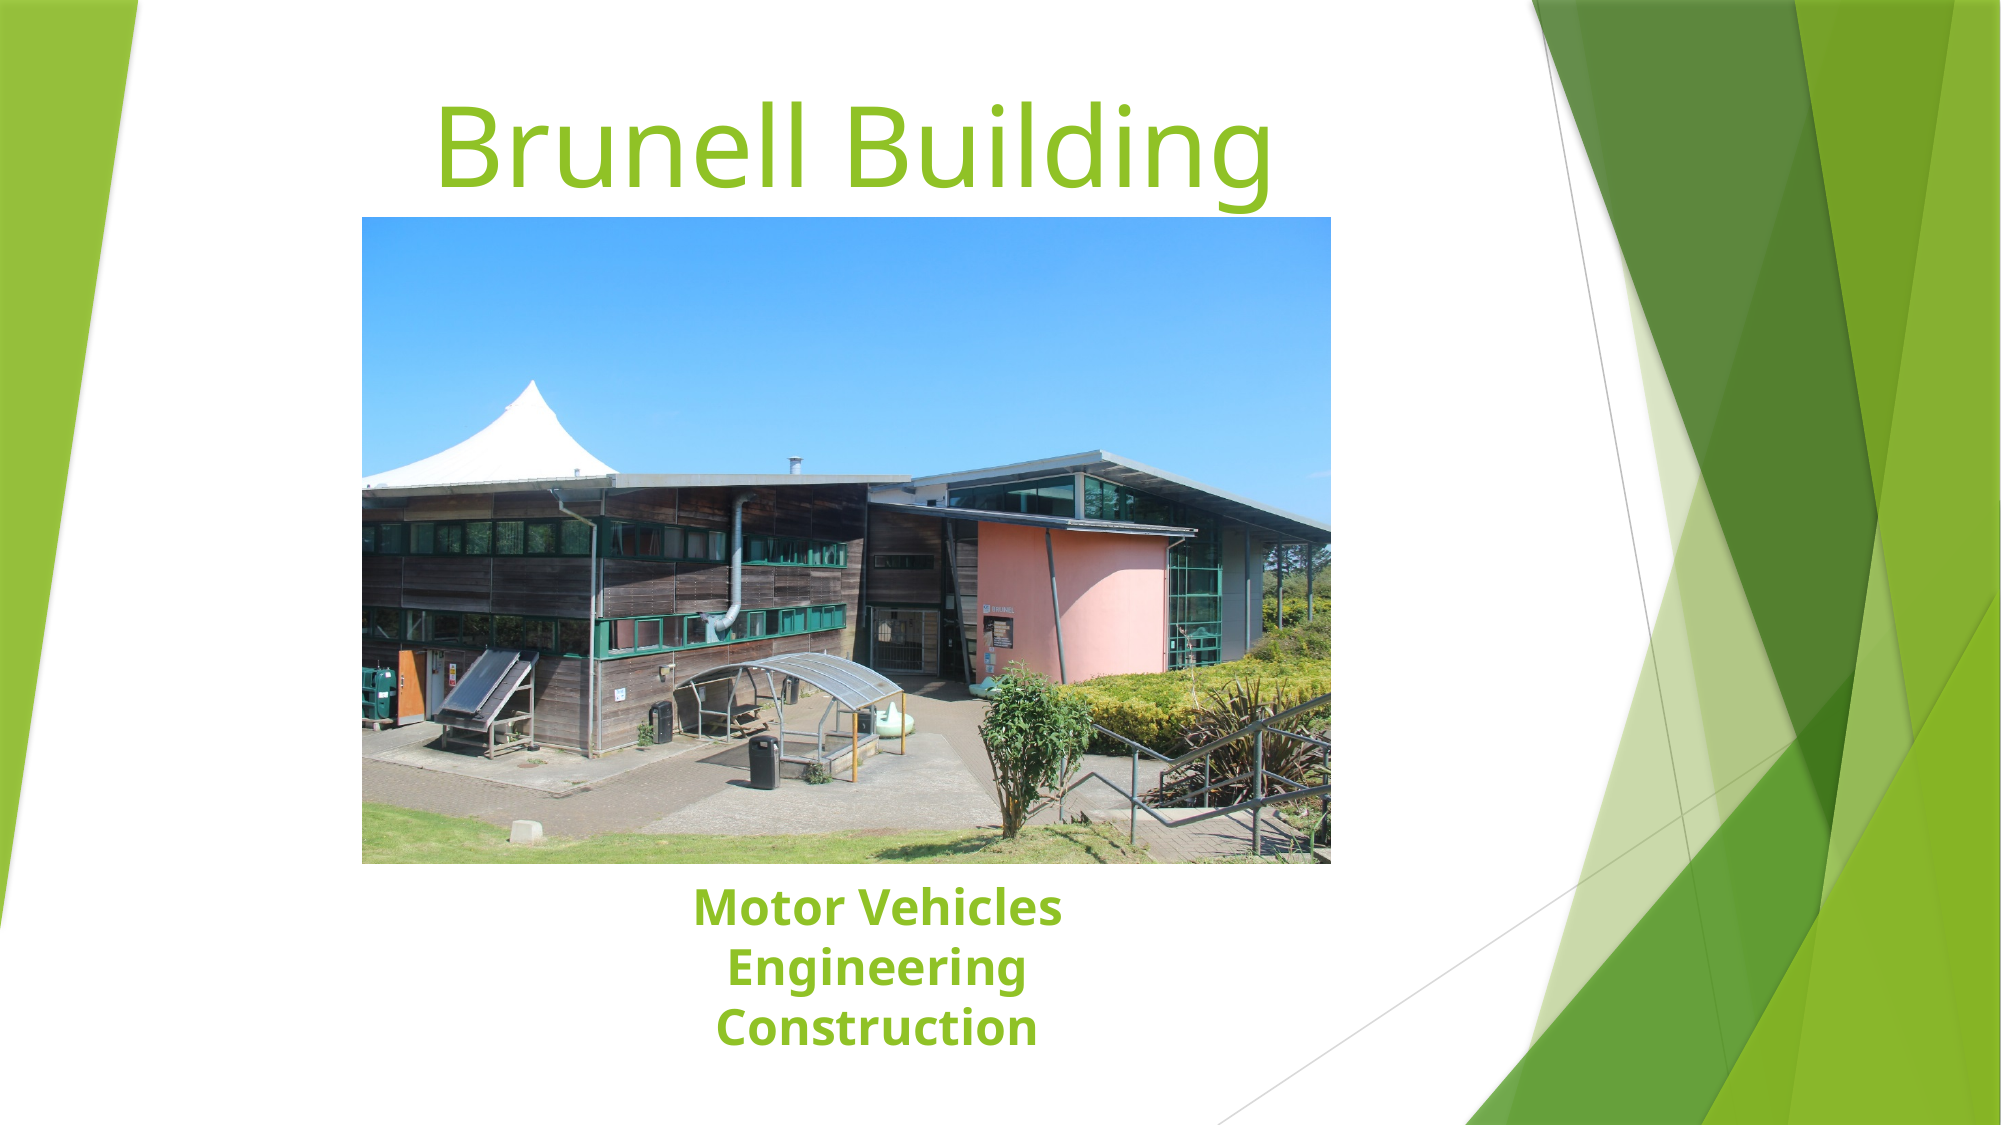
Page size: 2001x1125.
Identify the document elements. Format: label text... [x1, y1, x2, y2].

picture [361, 217, 1332, 865]
title Brunell Building [399, 60, 1294, 216]
text_box Motor Vehicles Engineering Construction [528, 876, 1227, 1064]
